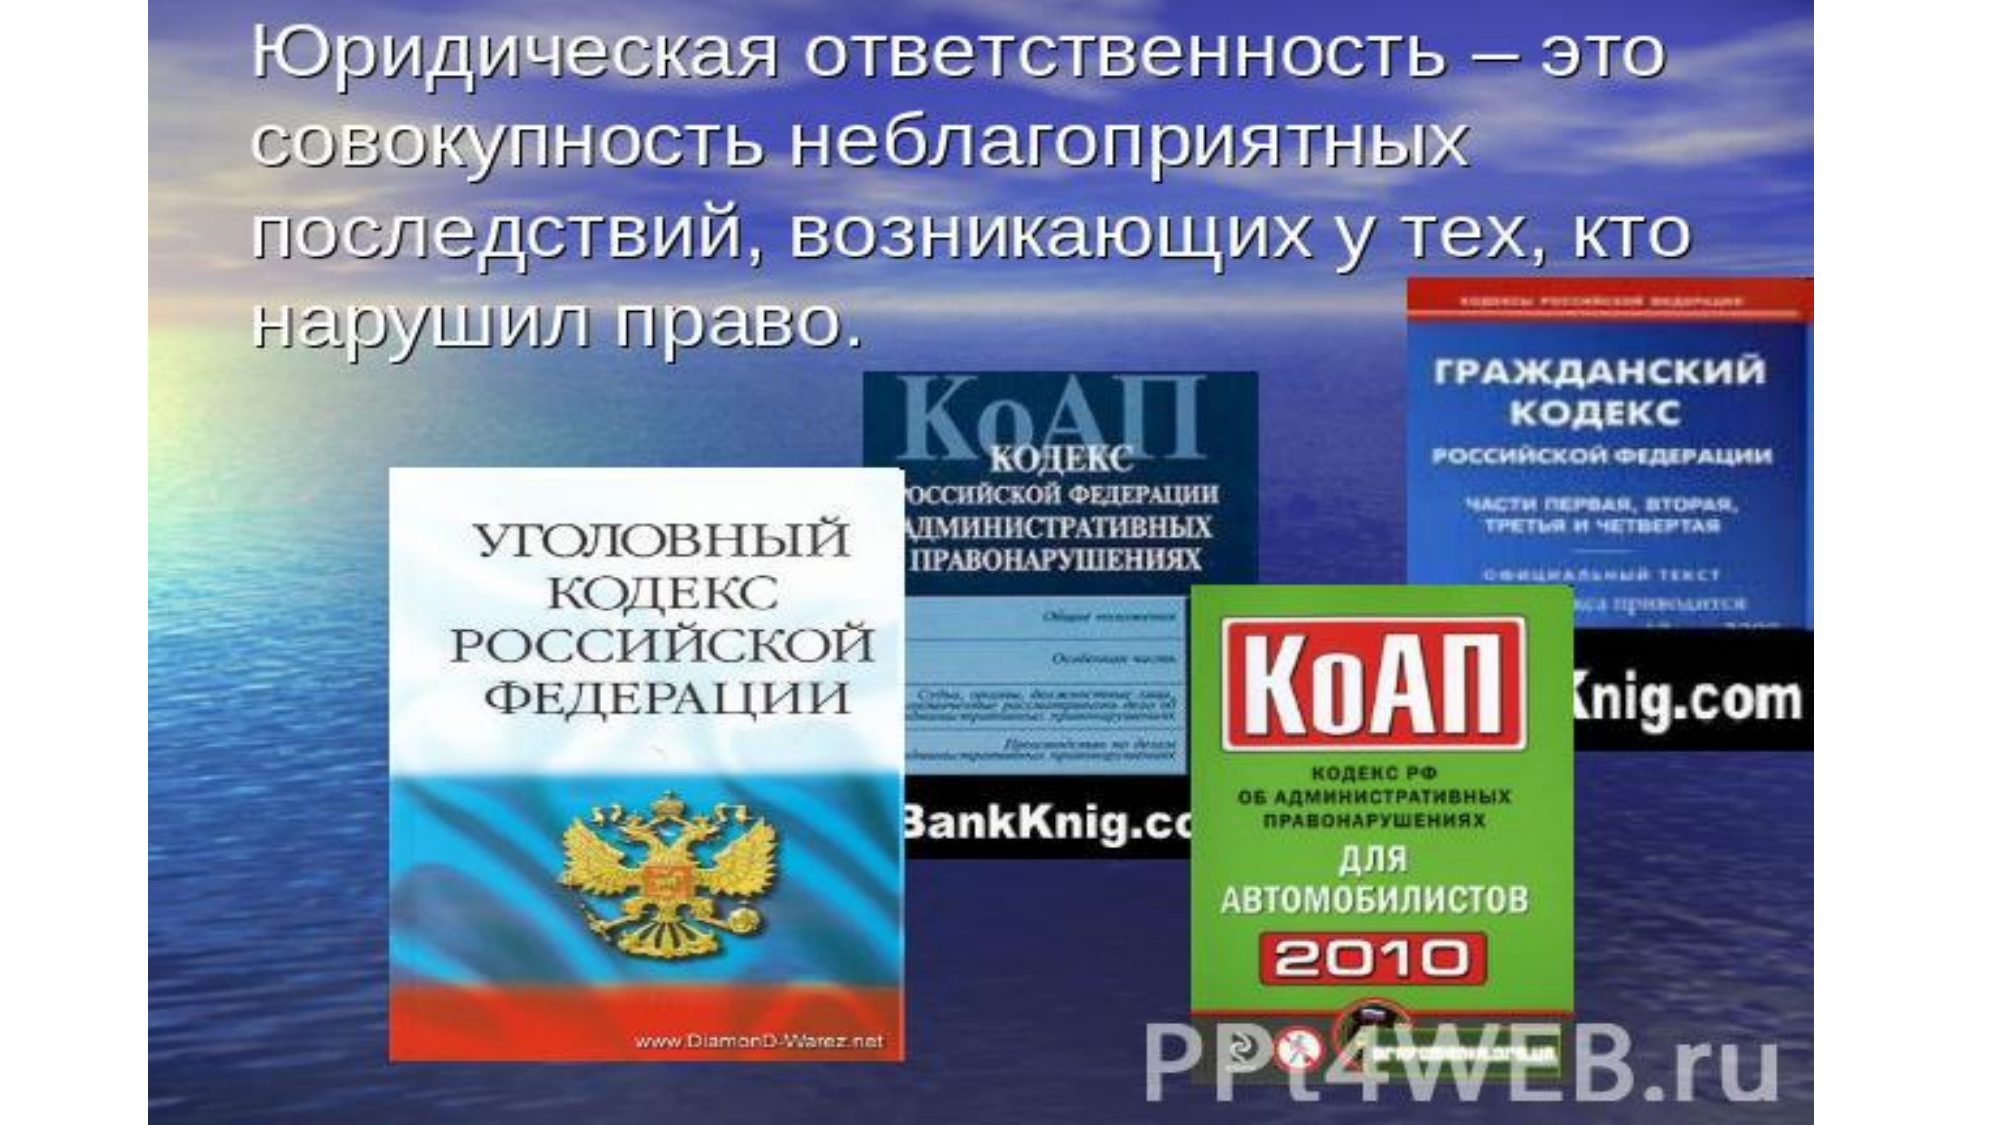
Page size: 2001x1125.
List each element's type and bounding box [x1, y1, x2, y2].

list [148, 0, 1814, 1125]
